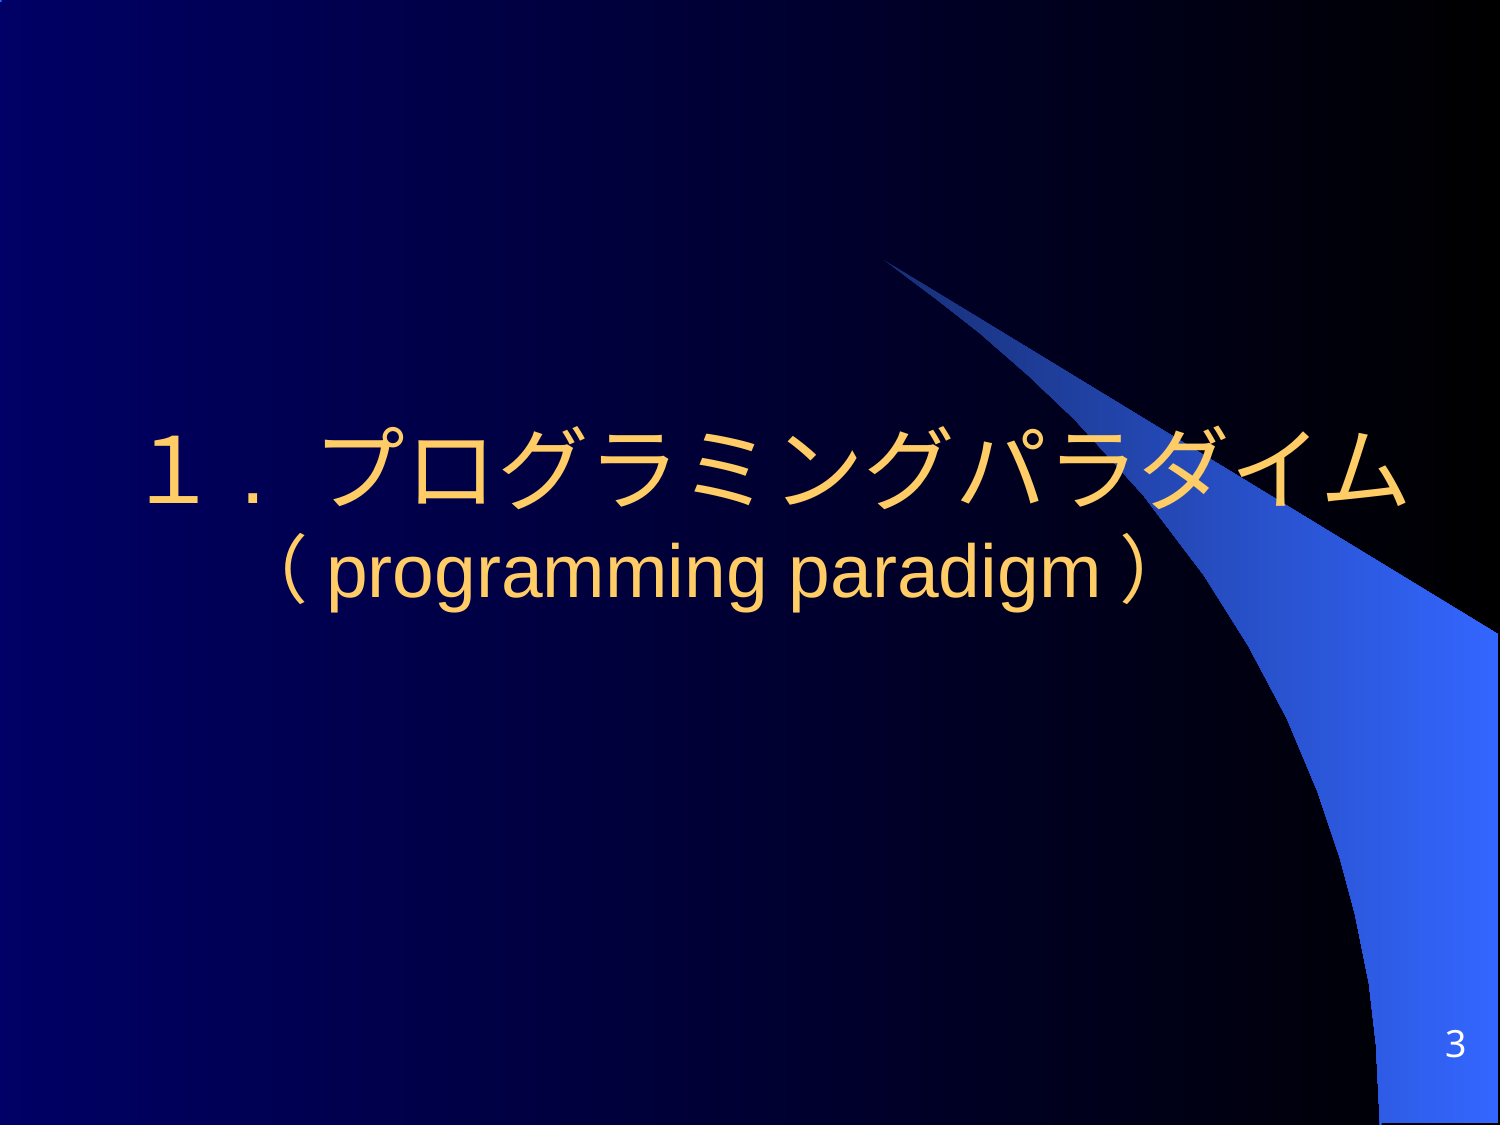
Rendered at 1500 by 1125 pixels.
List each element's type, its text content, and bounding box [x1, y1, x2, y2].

text_box （programming paradigm） [218, 515, 1282, 620]
title １. プログラミングパラダイム [111, 373, 1438, 562]
text_box 3 [1328, 1008, 1482, 1071]
